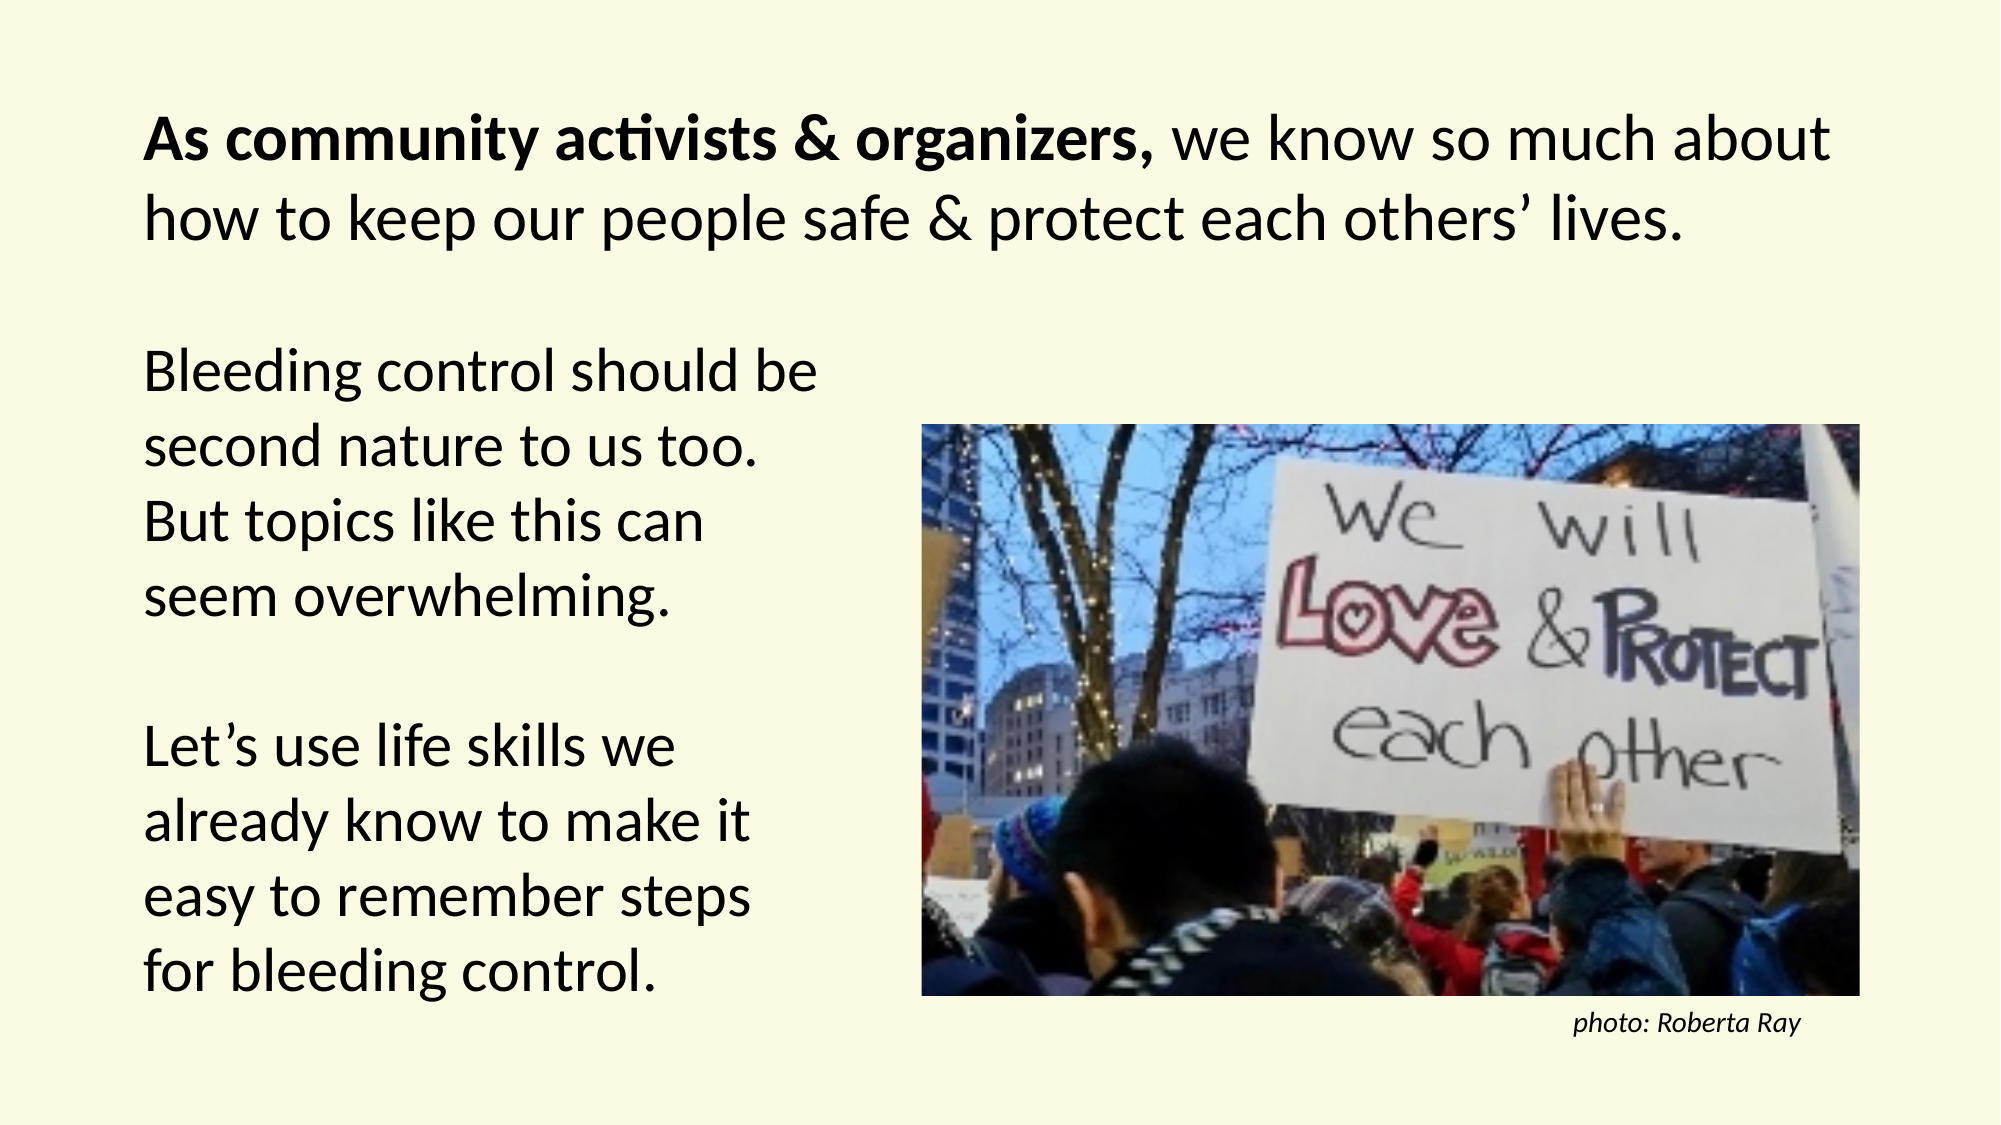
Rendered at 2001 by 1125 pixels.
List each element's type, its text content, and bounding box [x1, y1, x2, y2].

text_box photo: Roberta Ray [1558, 996, 1817, 1046]
text_box As community activists & organizers, we know so much about how to keep our people safe & protect each others’ lives. [128, 86, 1884, 262]
picture [921, 424, 1860, 996]
text_box Bleeding control should be second nature to us too. But topics like this can seem overwhelming. Let’s use life skills we already know to make it easy to remember steps for bleeding control. [128, 321, 853, 1011]
